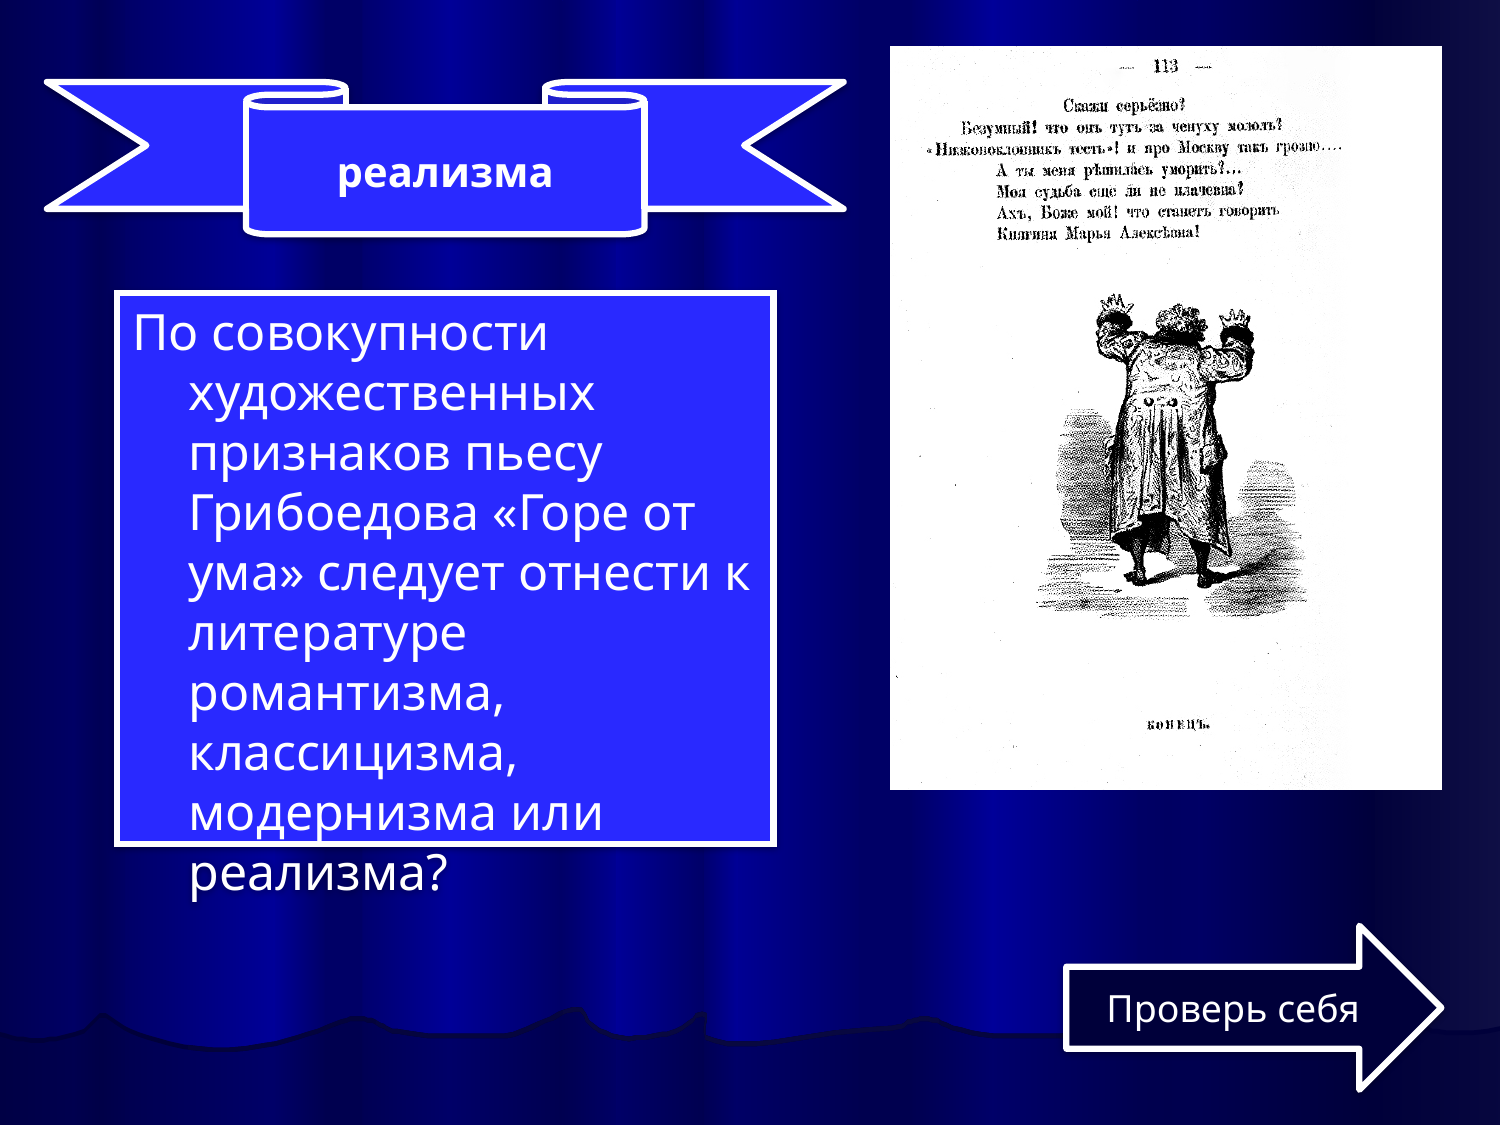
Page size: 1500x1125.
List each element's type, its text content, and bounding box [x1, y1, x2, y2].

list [890, 46, 1442, 791]
list По совокупности художественных признаков пьесу Грибоедова «Горе от ума» следует отнести к литературе романтизма, классицизма, модернизма или реализма? [114, 290, 777, 847]
text_box Проверь себя [1063, 922, 1445, 1093]
text_box реализма [43, 78, 847, 238]
